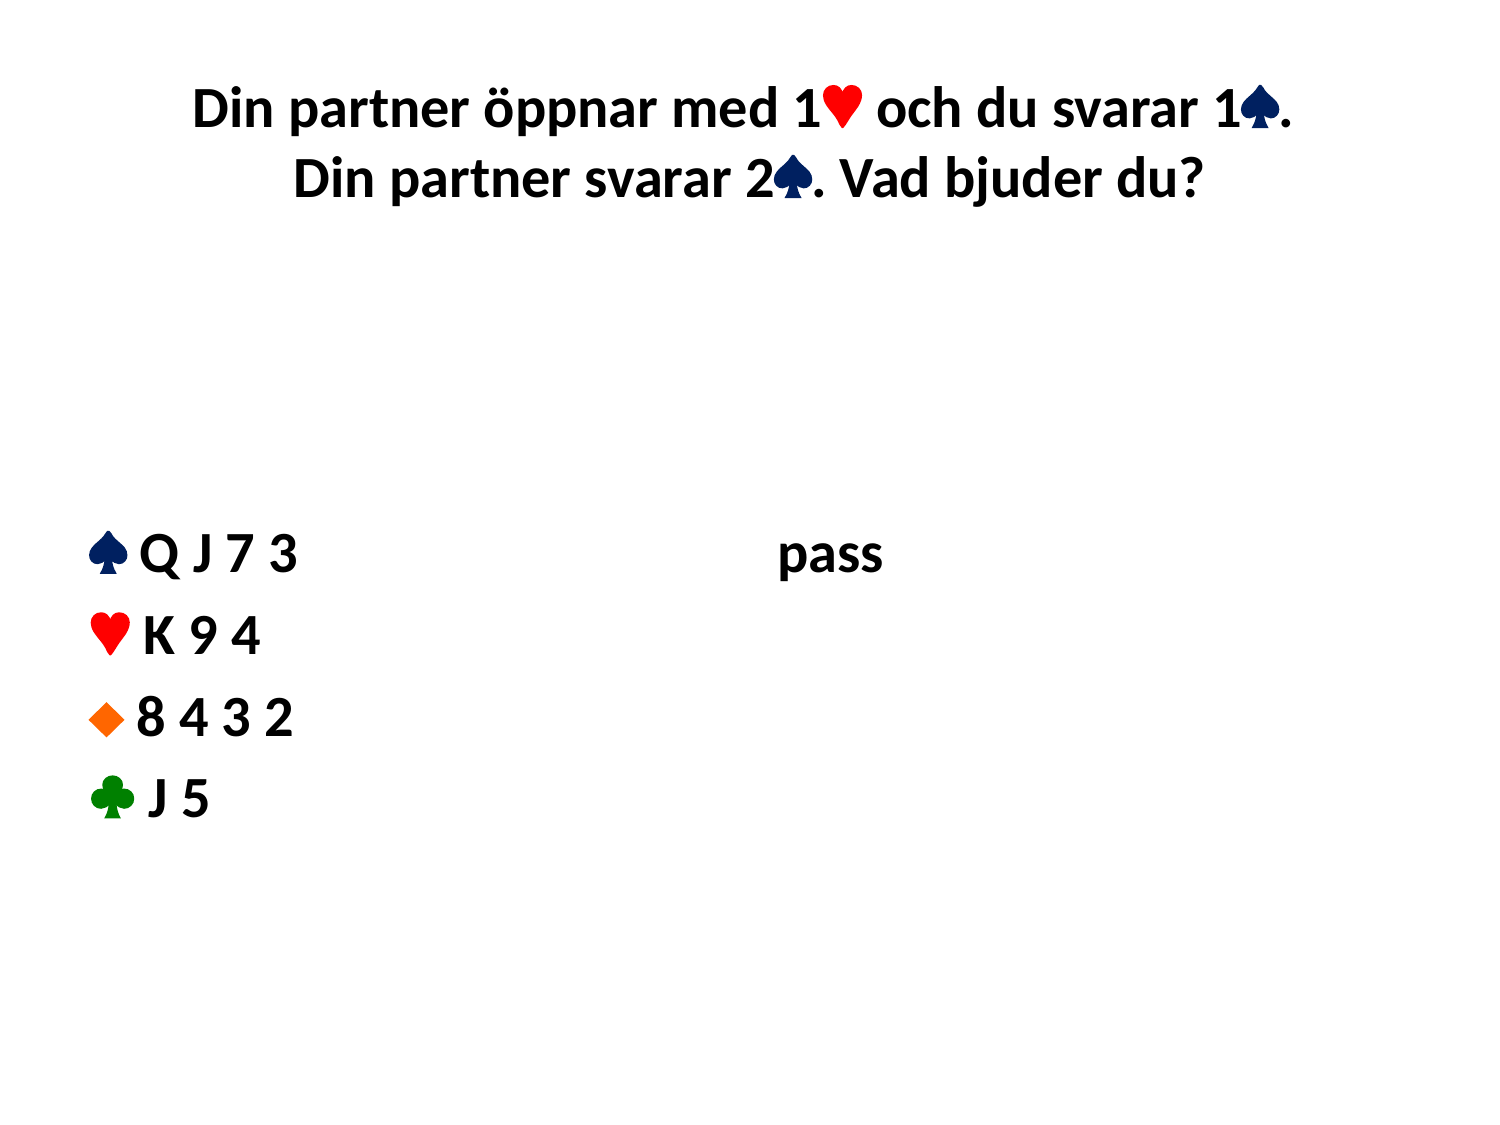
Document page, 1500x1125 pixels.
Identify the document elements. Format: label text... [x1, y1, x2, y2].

title Din partner öppnar med 1 och du svarar 1. Din partner svarar 2. Vad bjuder du? [75, 45, 1425, 233]
list pass [762, 262, 1425, 1005]
list  Q J 7 3  K 9 4  8 4 3 2  J 5 [75, 262, 738, 1005]
